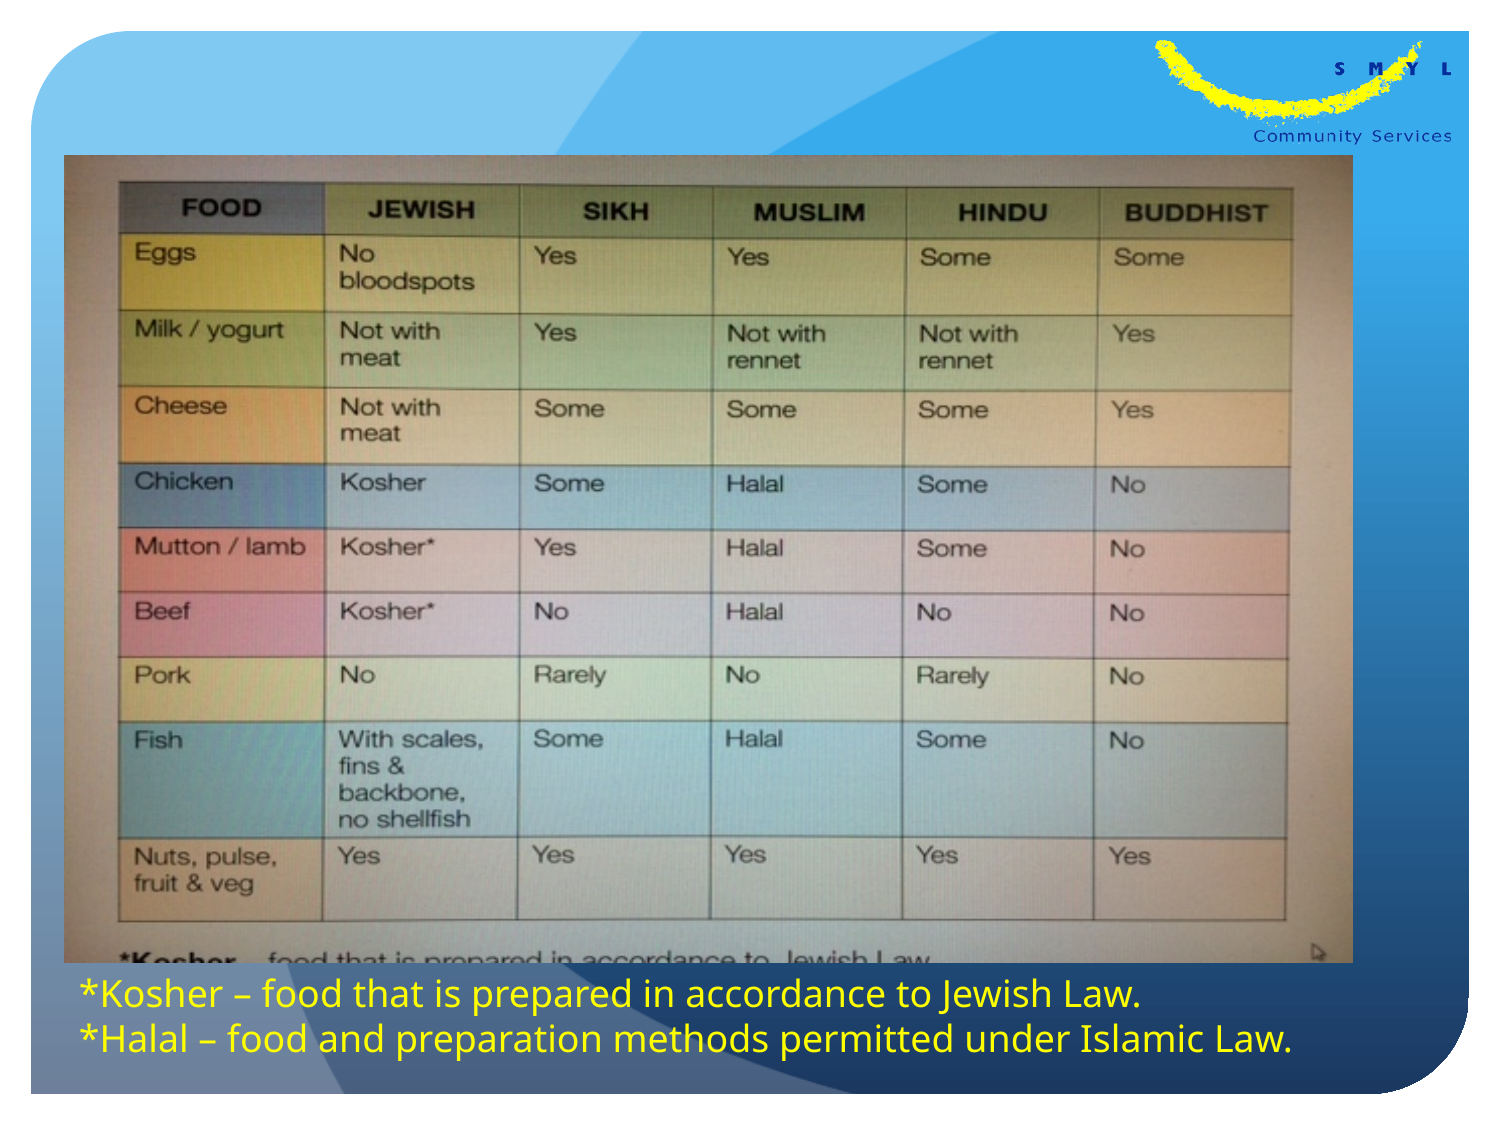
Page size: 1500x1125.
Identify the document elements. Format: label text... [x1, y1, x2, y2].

picture [25, 30, 1474, 1095]
text_box *Kosher – food that is prepared in accordance to Jewish Law. *Halal – food and preparation methods permitted under Islamic Law. [64, 963, 1353, 1068]
